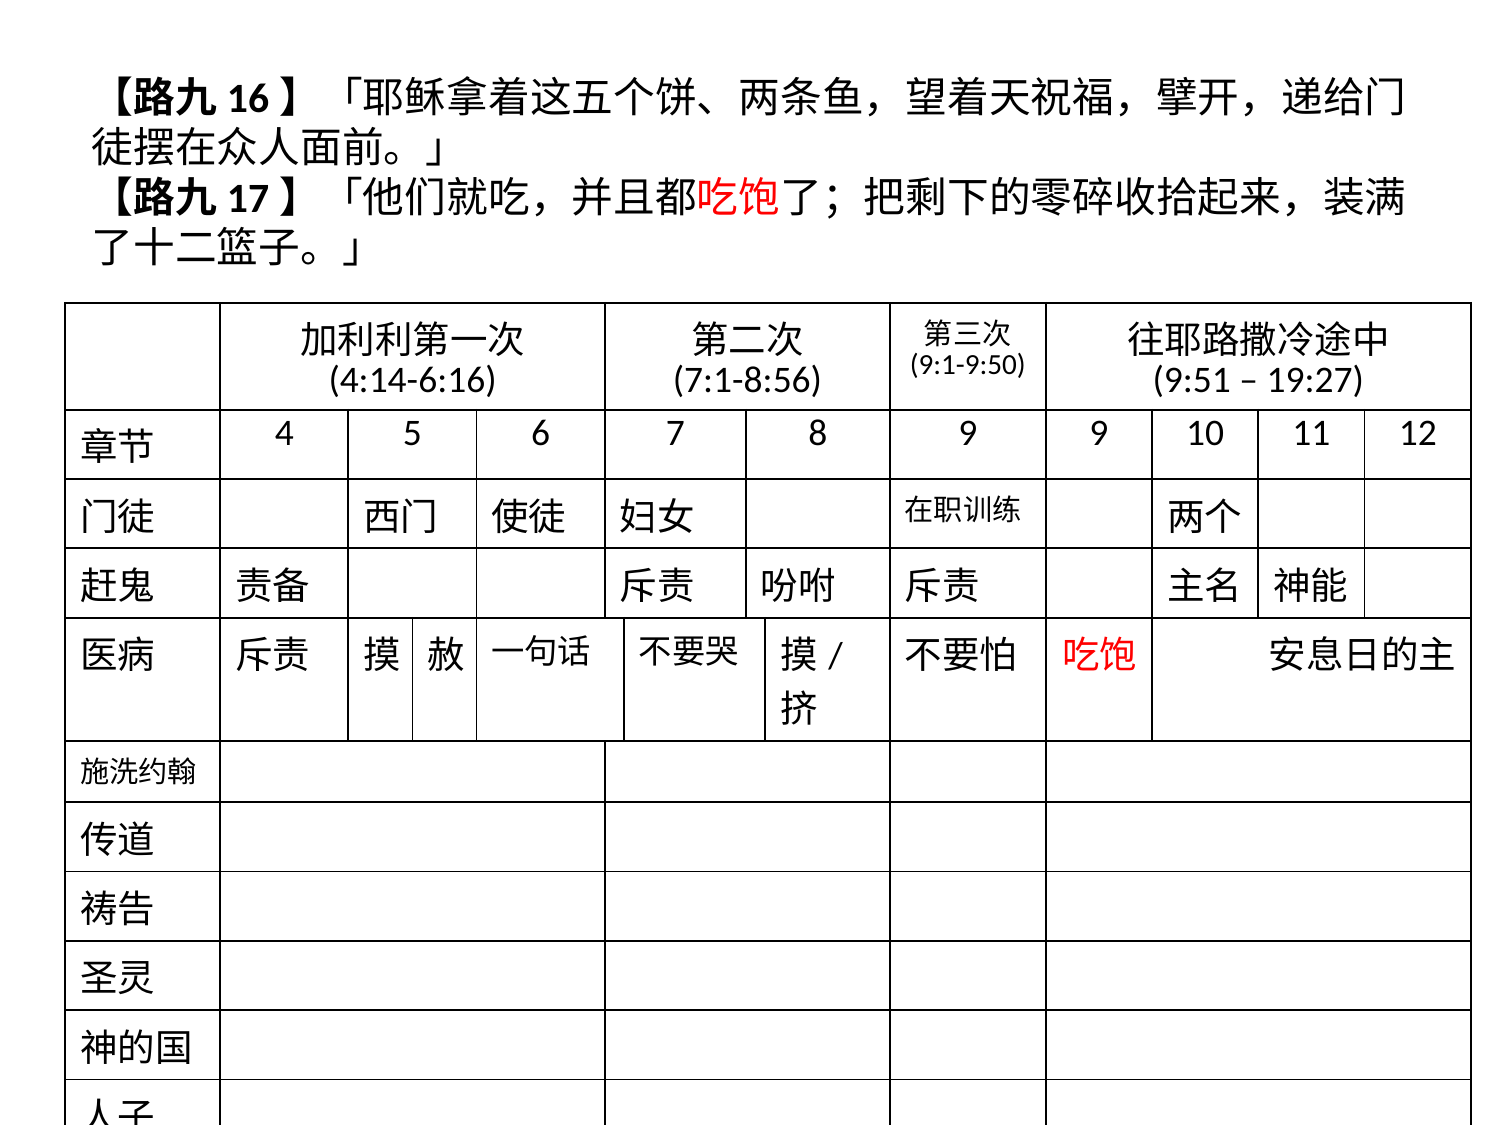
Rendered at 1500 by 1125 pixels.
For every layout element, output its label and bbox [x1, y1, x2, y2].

table_cell [1153, 480, 1257, 547]
table_cell [477, 480, 604, 547]
table_header [66, 304, 219, 409]
table_cell [766, 619, 889, 740]
table_cell [606, 1011, 889, 1079]
table_cell [891, 742, 1045, 801]
table_cell [349, 480, 476, 547]
table_cell [891, 942, 1045, 1009]
table_cell [221, 549, 347, 617]
table_cell [1259, 411, 1364, 478]
table_cell [221, 411, 347, 478]
table_cell [891, 803, 1045, 871]
table_cell [1047, 942, 1470, 1009]
table_cell [1047, 803, 1470, 871]
table_cell [66, 549, 219, 617]
table_cell [606, 549, 745, 617]
table_cell [413, 619, 476, 740]
table_cell [221, 872, 604, 940]
table_cell [747, 549, 889, 617]
table_cell [66, 1011, 219, 1079]
table_cell [66, 942, 219, 1009]
table_cell [1047, 411, 1151, 478]
table_cell [1365, 480, 1470, 547]
table_cell [1047, 619, 1151, 740]
table_cell [477, 549, 604, 617]
table_cell [891, 1080, 1045, 1125]
table_cell [477, 411, 604, 478]
table_cell [606, 1080, 889, 1125]
table_cell [349, 411, 476, 478]
table_header [891, 304, 1045, 409]
table_cell [625, 619, 764, 740]
table_cell [1365, 411, 1470, 478]
table_cell [221, 803, 604, 871]
table_cell [1047, 742, 1470, 801]
table_cell [1047, 480, 1151, 547]
table_cell [1153, 411, 1257, 478]
table_cell [349, 619, 412, 740]
table_cell [221, 742, 604, 801]
table_cell [1047, 1011, 1470, 1079]
table_cell [606, 872, 889, 940]
table_cell [221, 942, 604, 1009]
table_cell [221, 1080, 604, 1125]
table_cell [891, 619, 1045, 740]
table_cell [1047, 872, 1470, 940]
table_cell [66, 872, 219, 940]
table_cell [891, 411, 1045, 478]
table_cell [66, 480, 219, 547]
table_cell [891, 549, 1045, 617]
table_cell [349, 549, 476, 617]
table_cell [606, 742, 889, 801]
table_header [1047, 304, 1470, 409]
table_cell [606, 942, 889, 1009]
table_cell [66, 619, 219, 740]
table_cell [1365, 549, 1470, 617]
table_cell [221, 480, 347, 547]
table_cell [1259, 549, 1364, 617]
title [76, 101, 1427, 290]
table_cell [1259, 480, 1364, 547]
table_cell [747, 480, 889, 547]
table_cell [606, 411, 745, 478]
table_header [221, 304, 604, 409]
table_cell [66, 411, 219, 478]
table_cell [891, 480, 1045, 547]
table_cell [66, 742, 219, 801]
table_cell [1153, 549, 1257, 617]
table_cell [1047, 1080, 1470, 1125]
table_cell [1153, 619, 1470, 740]
table_cell [606, 803, 889, 871]
table_header [606, 304, 889, 409]
table_cell [221, 1011, 604, 1079]
table_cell [1047, 549, 1151, 617]
table_cell [606, 480, 745, 547]
table_cell [891, 1011, 1045, 1079]
table_cell [66, 1080, 219, 1125]
table_cell [891, 872, 1045, 940]
table_cell [221, 619, 347, 740]
table_cell [747, 411, 889, 478]
table_cell [477, 619, 623, 740]
table_cell [66, 803, 219, 871]
